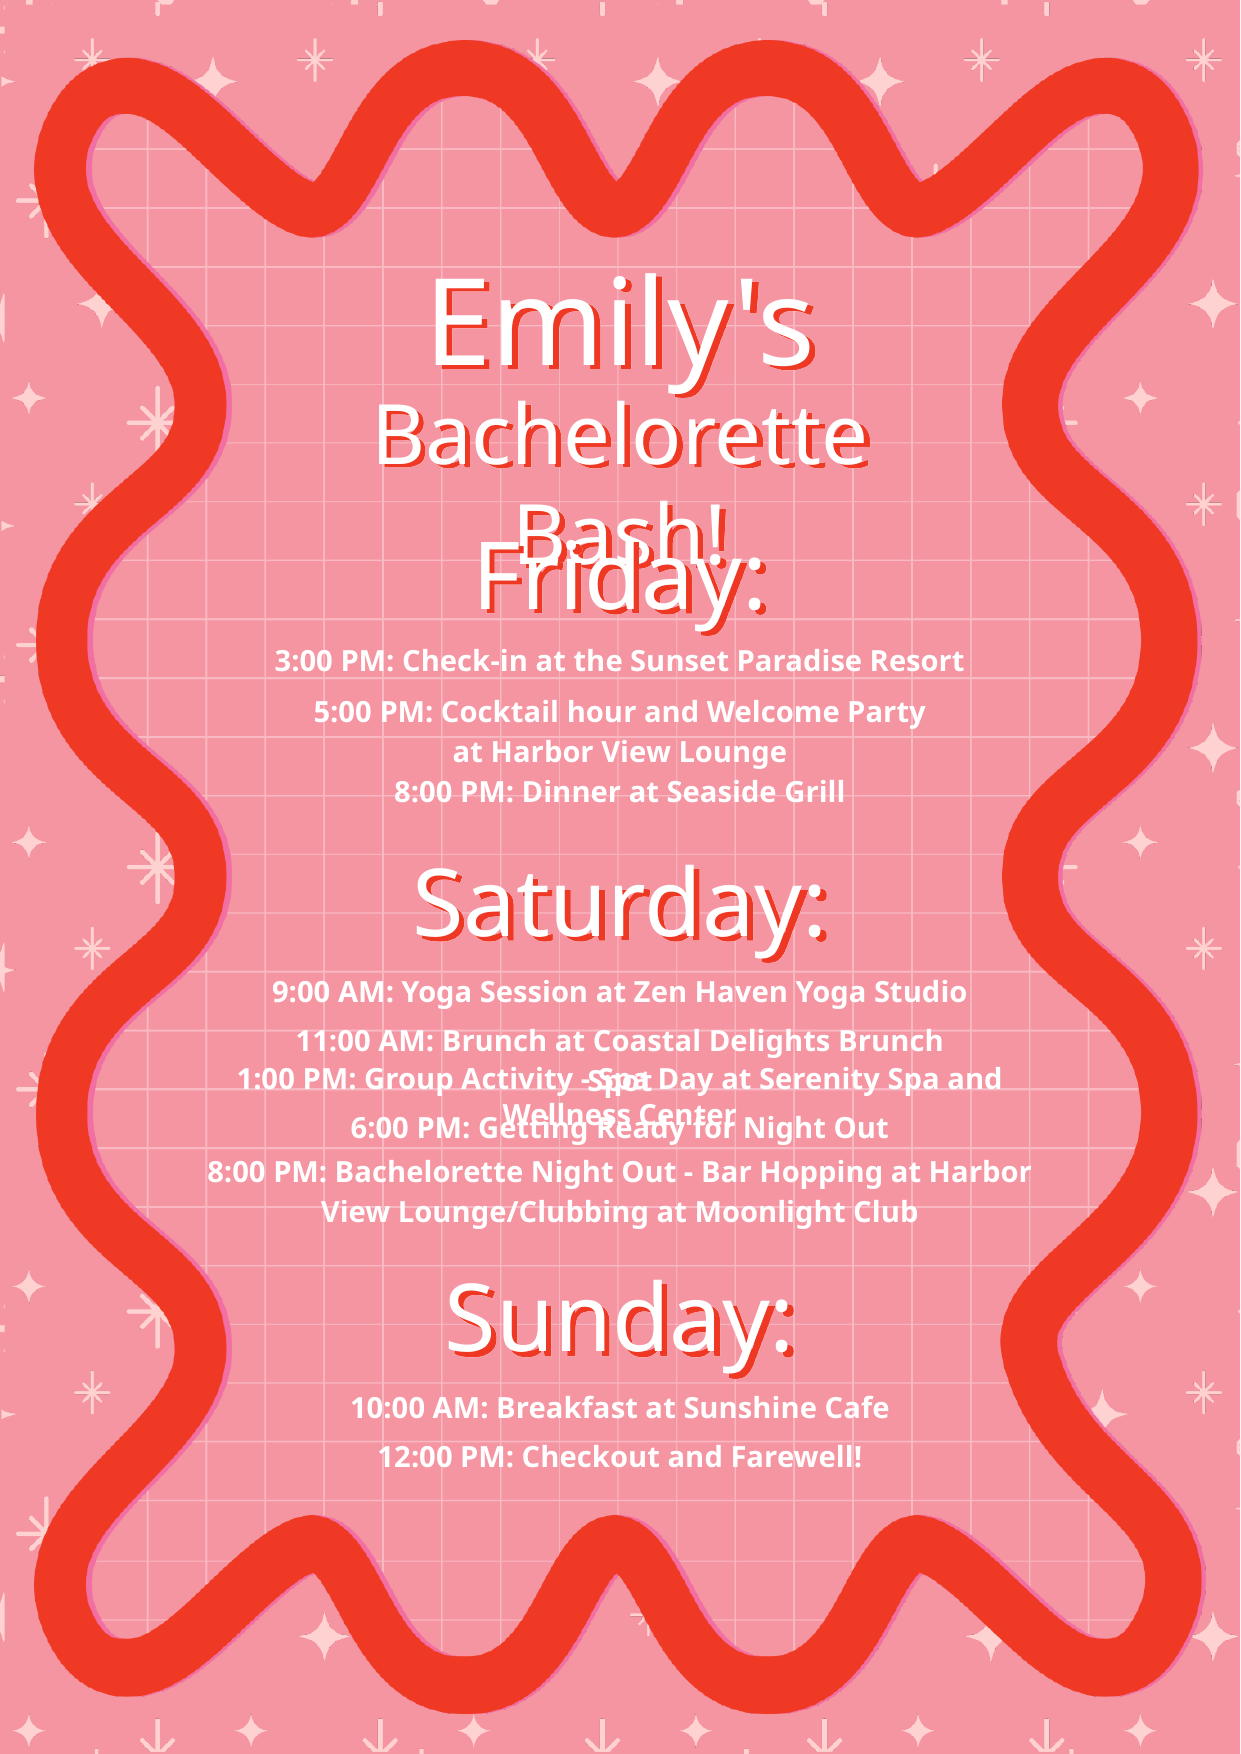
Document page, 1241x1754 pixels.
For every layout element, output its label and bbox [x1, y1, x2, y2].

text_box [0, 0, 1241, 1754]
text_box [173, 842, 1067, 1225]
text_box [248, 1257, 992, 1469]
text_box [248, 515, 992, 810]
